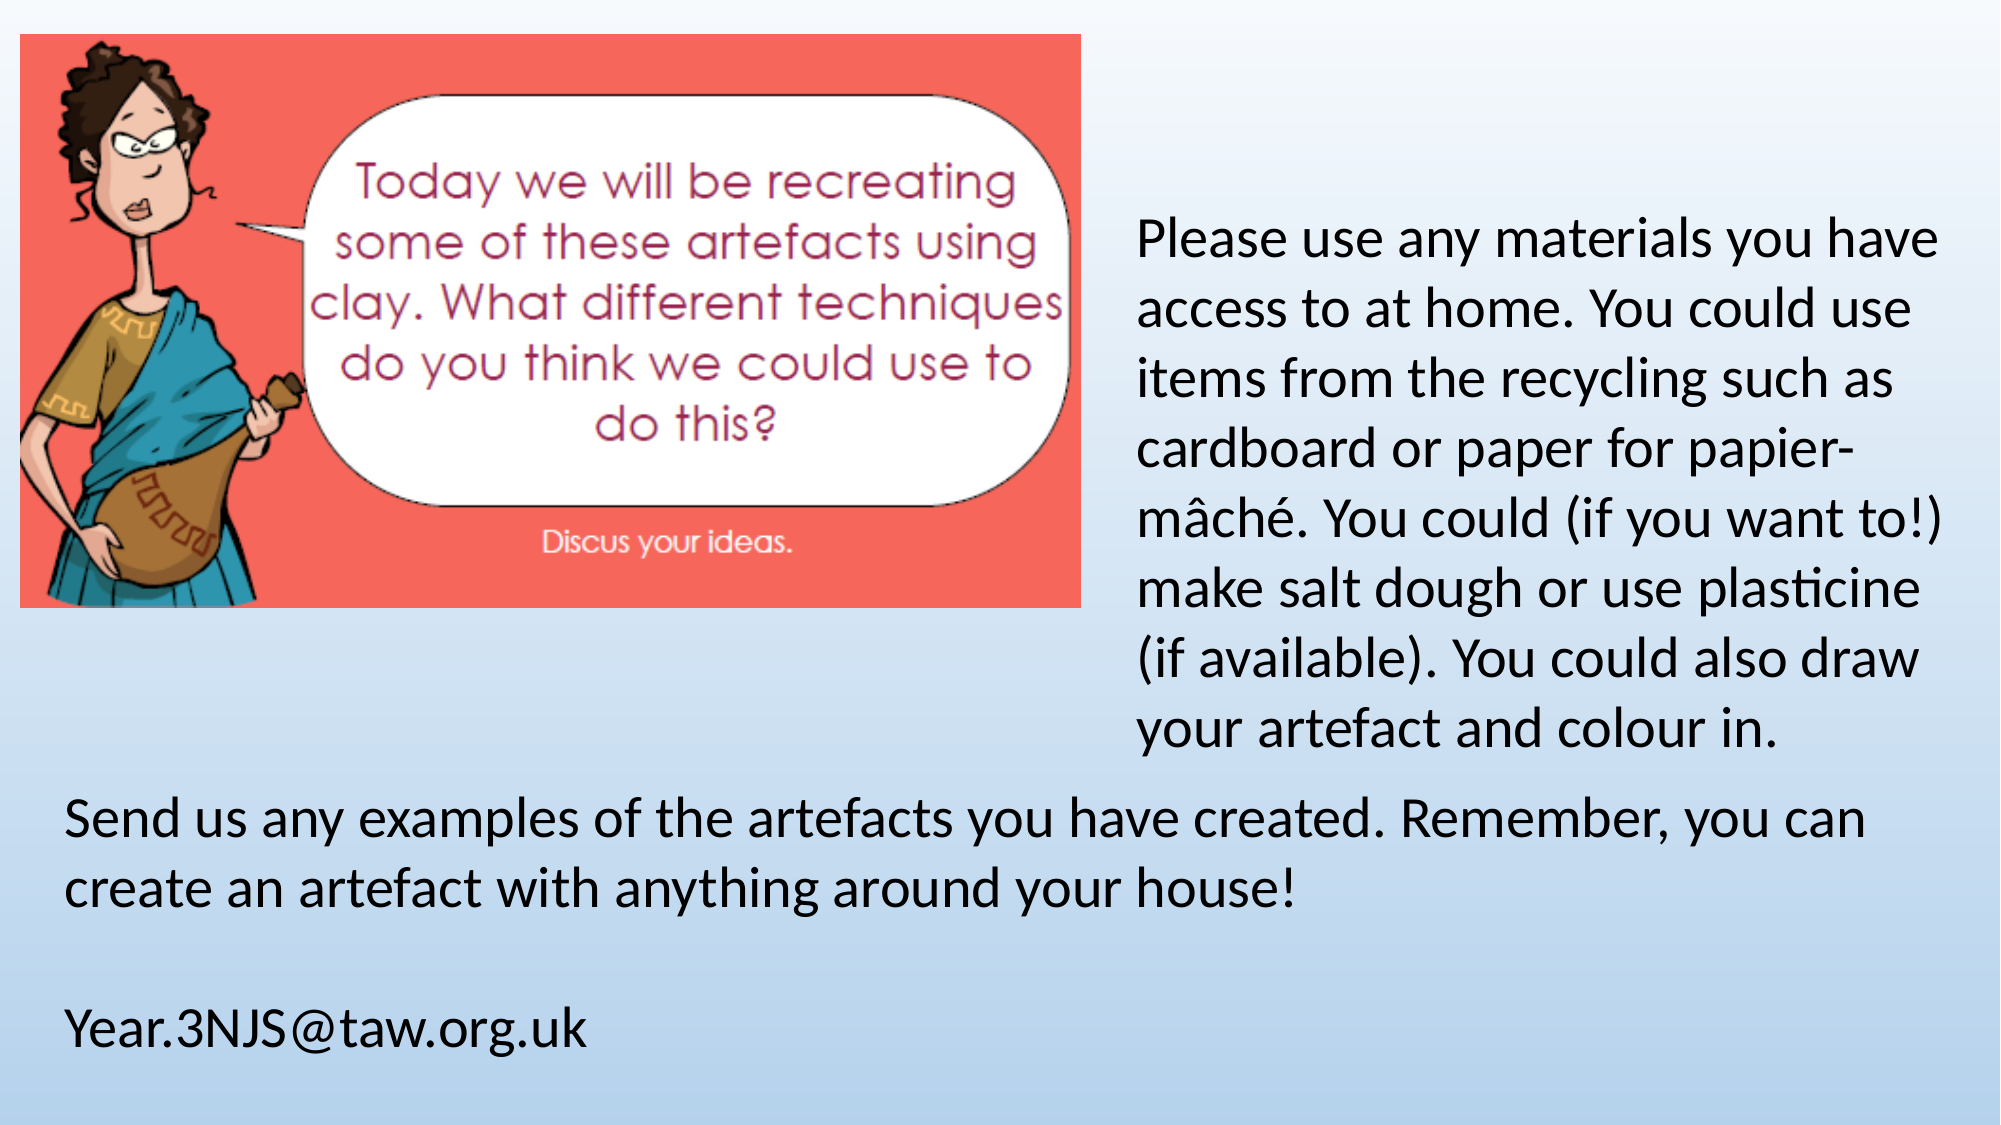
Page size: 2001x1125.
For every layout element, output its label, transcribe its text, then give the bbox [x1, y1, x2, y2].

picture [20, 34, 1081, 608]
text_box Please use any materials you have access to at home. You could use items from the recycling such as cardboard or paper for papier-mâché. You could (if you want to!) make salt dough or use plasticine (if available). You could also draw your artefact and colour in. [1122, 191, 1964, 767]
text_box Send us any examples of the artefacts you have created. Remember, you can create an artefact with anything around your house! Year.3NJS@taw.org.uk [50, 772, 1964, 1067]
